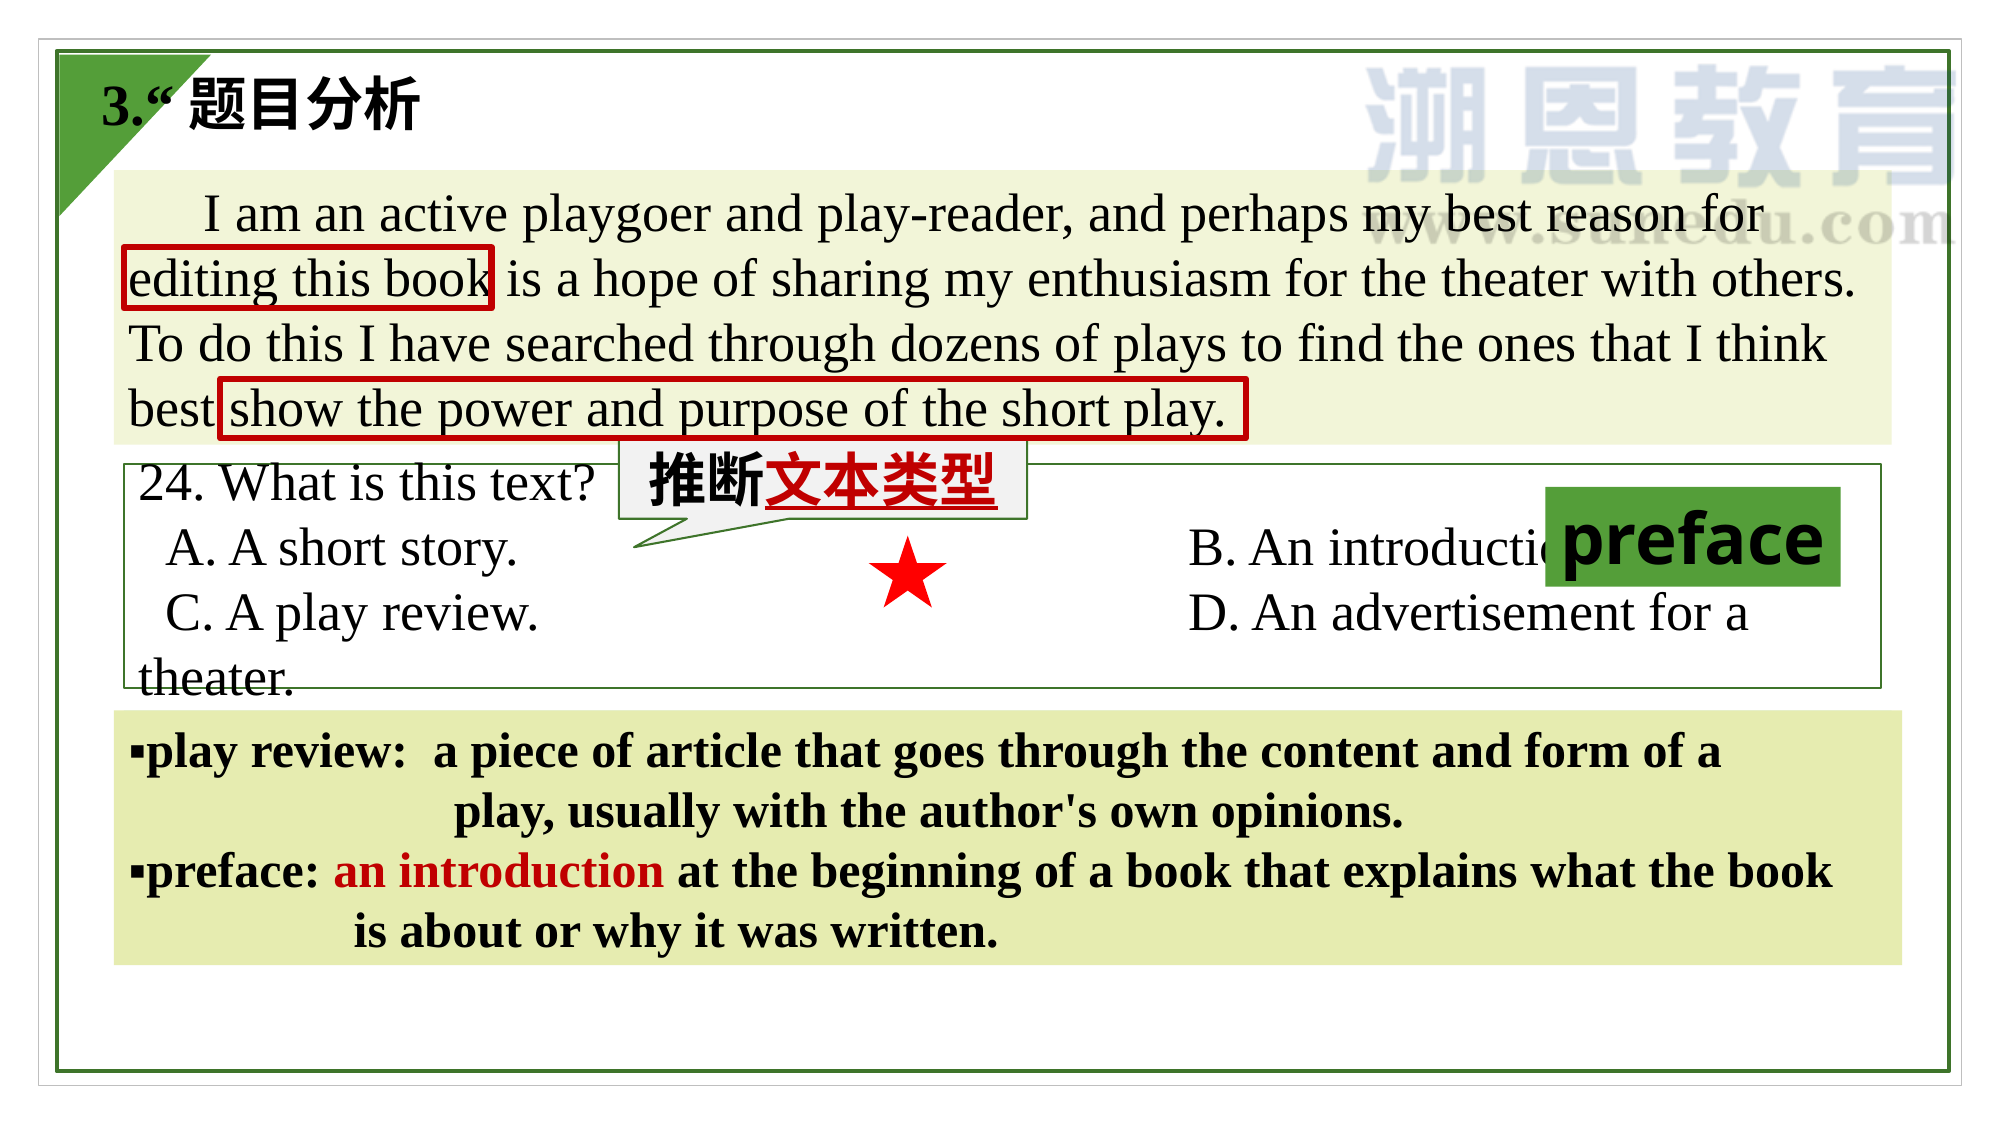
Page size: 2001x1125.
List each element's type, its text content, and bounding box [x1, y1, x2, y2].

text_box 推断文本类型 [617, 439, 1029, 549]
picture [1354, 56, 1966, 254]
text_box 3.“题目分析 [86, 59, 437, 145]
text_box [123, 246, 492, 309]
text_box 24. What is this text? A. A short story. B. An introduction to a book. C. A play review. D. An advertisement for a theater. [123, 463, 1882, 689]
text_box preface [1545, 486, 1841, 587]
text_box [56, 50, 1950, 1072]
text_box [867, 534, 948, 609]
text_box [58, 53, 212, 218]
text_box [219, 378, 1247, 439]
text_box ▪play review: a piece of article that goes through the content and form of a play, usually with the author's own opinions. ▪preface: an introduction at the beginning of a book that explains what the book is about or why it was written. [113, 710, 1903, 966]
text_box I am an active playgoer and play-reader, and perhaps my best reason for editing this book is a hope of sharing my enthusiasm for the theater with others. To do this I have searched through dozens of plays to find the ones that I think best show the power and purpose of the short play. [113, 170, 1892, 445]
